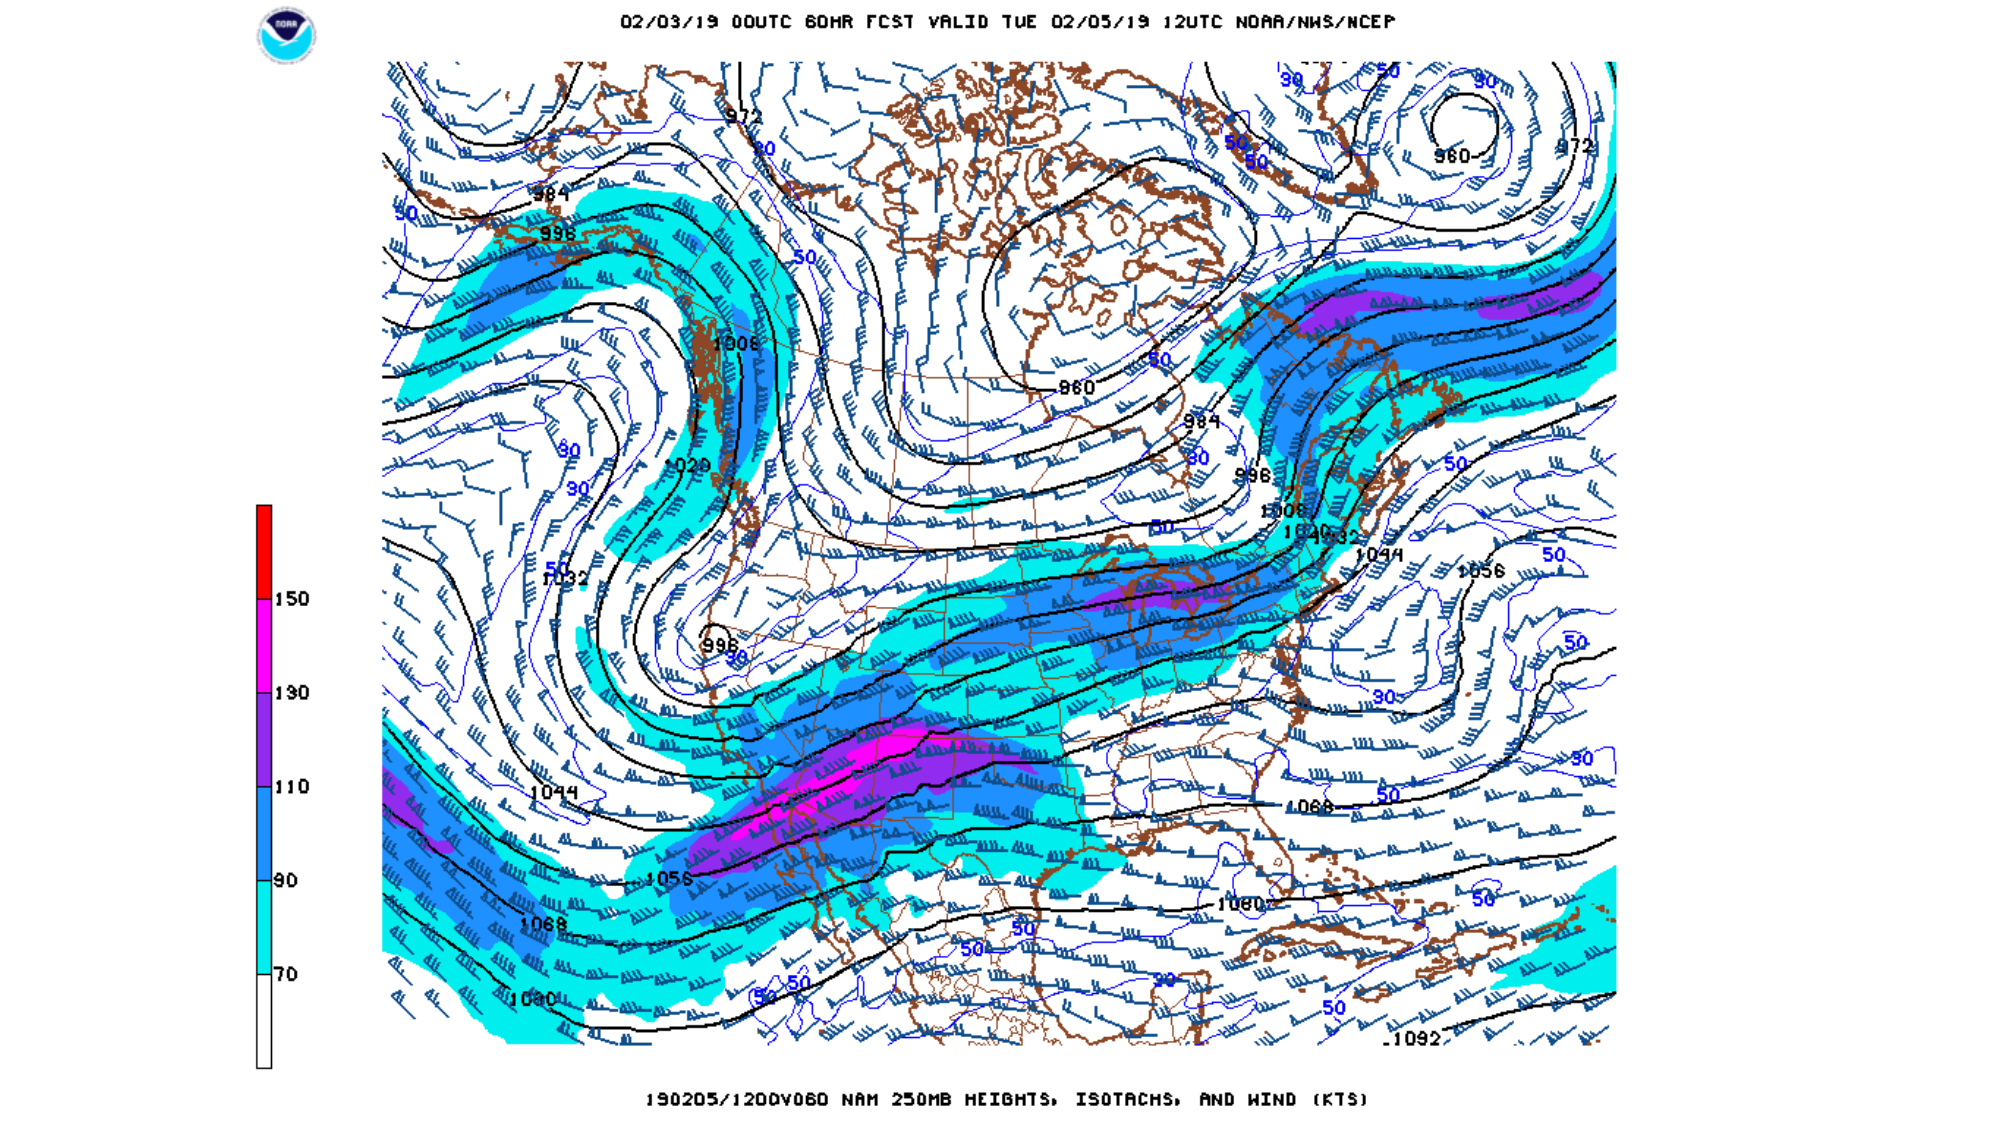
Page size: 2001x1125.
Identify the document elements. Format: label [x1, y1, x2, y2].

picture [249, 0, 1750, 1125]
